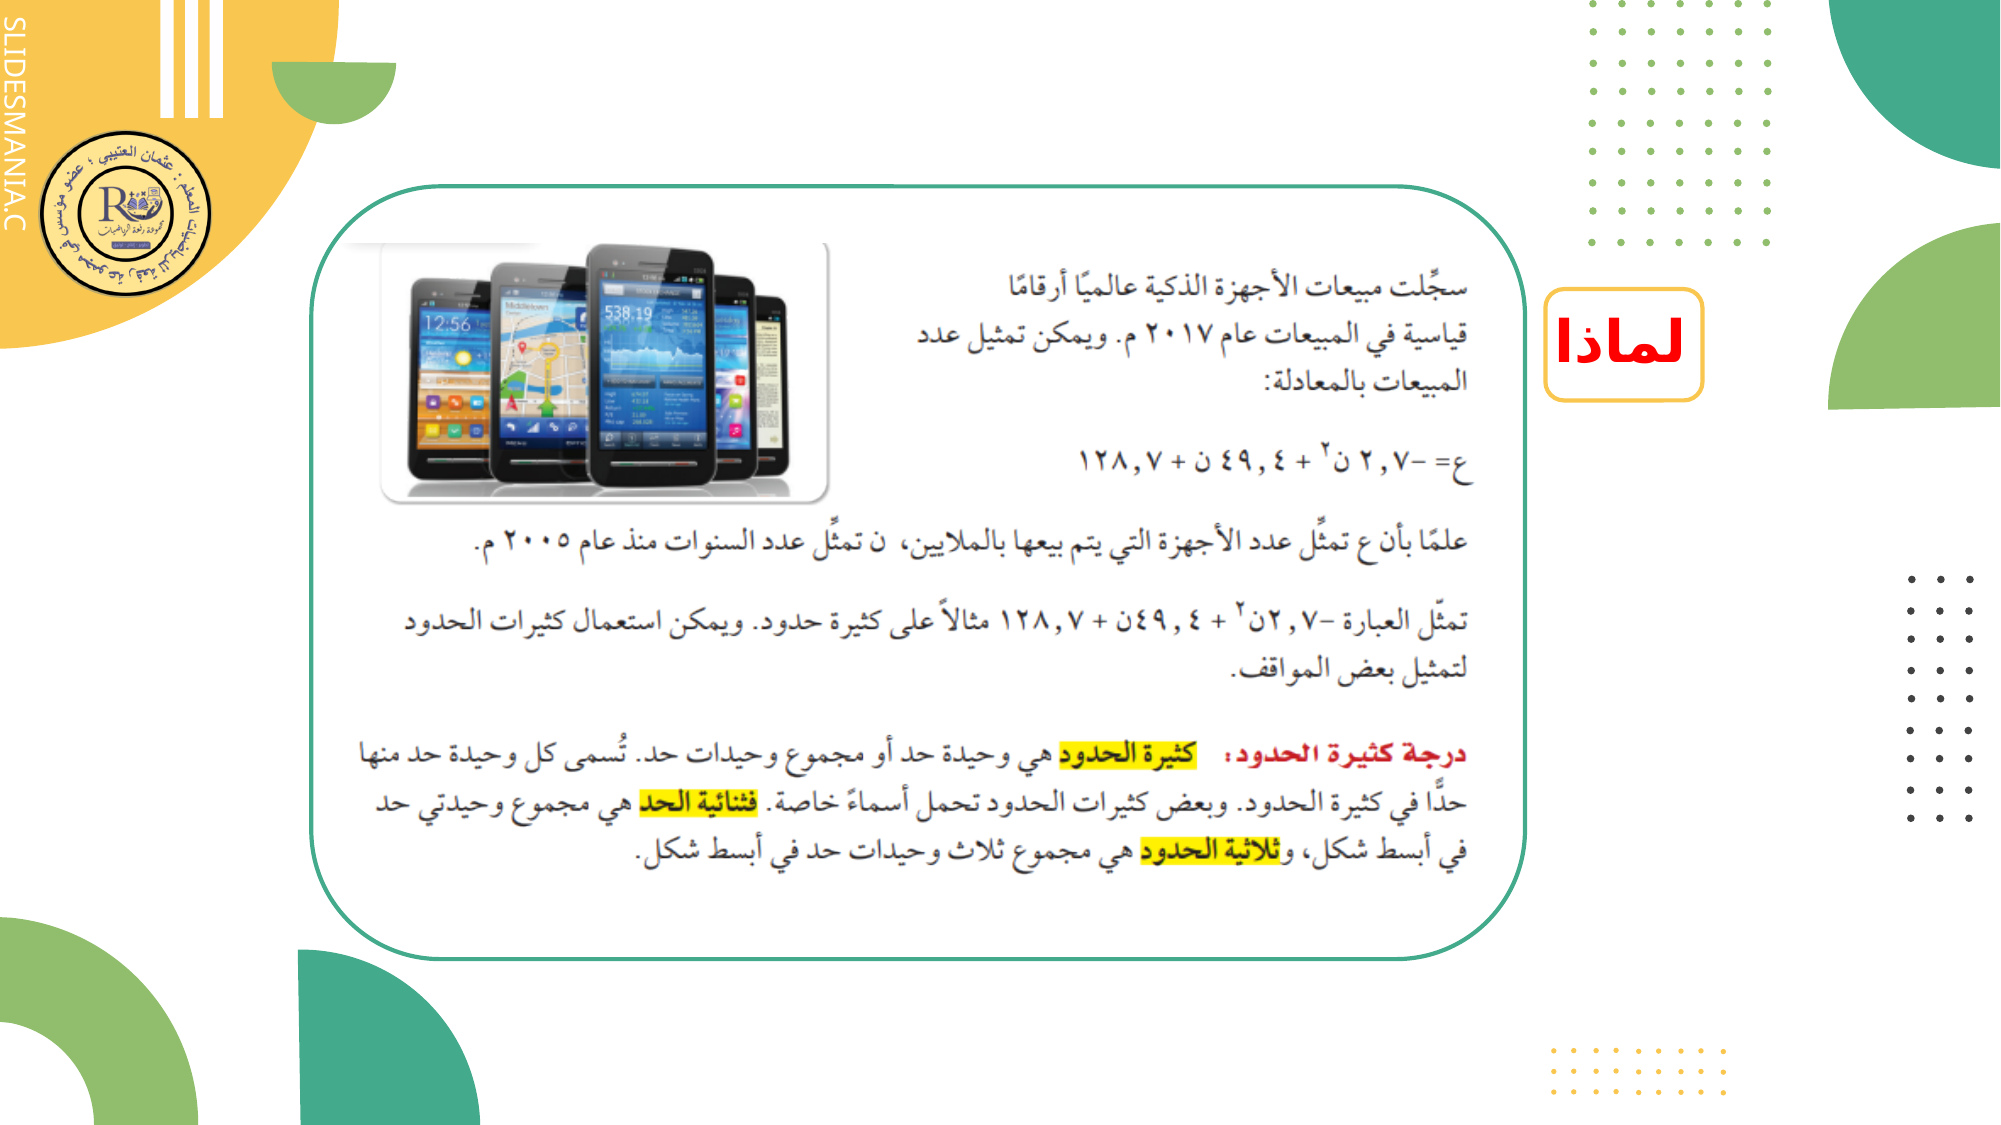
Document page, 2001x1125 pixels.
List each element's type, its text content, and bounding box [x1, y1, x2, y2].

text_box لماذا [1539, 297, 1702, 383]
picture [39, 131, 211, 297]
text_box [309, 184, 1528, 962]
picture [340, 243, 1496, 903]
text_box [1543, 286, 1705, 403]
